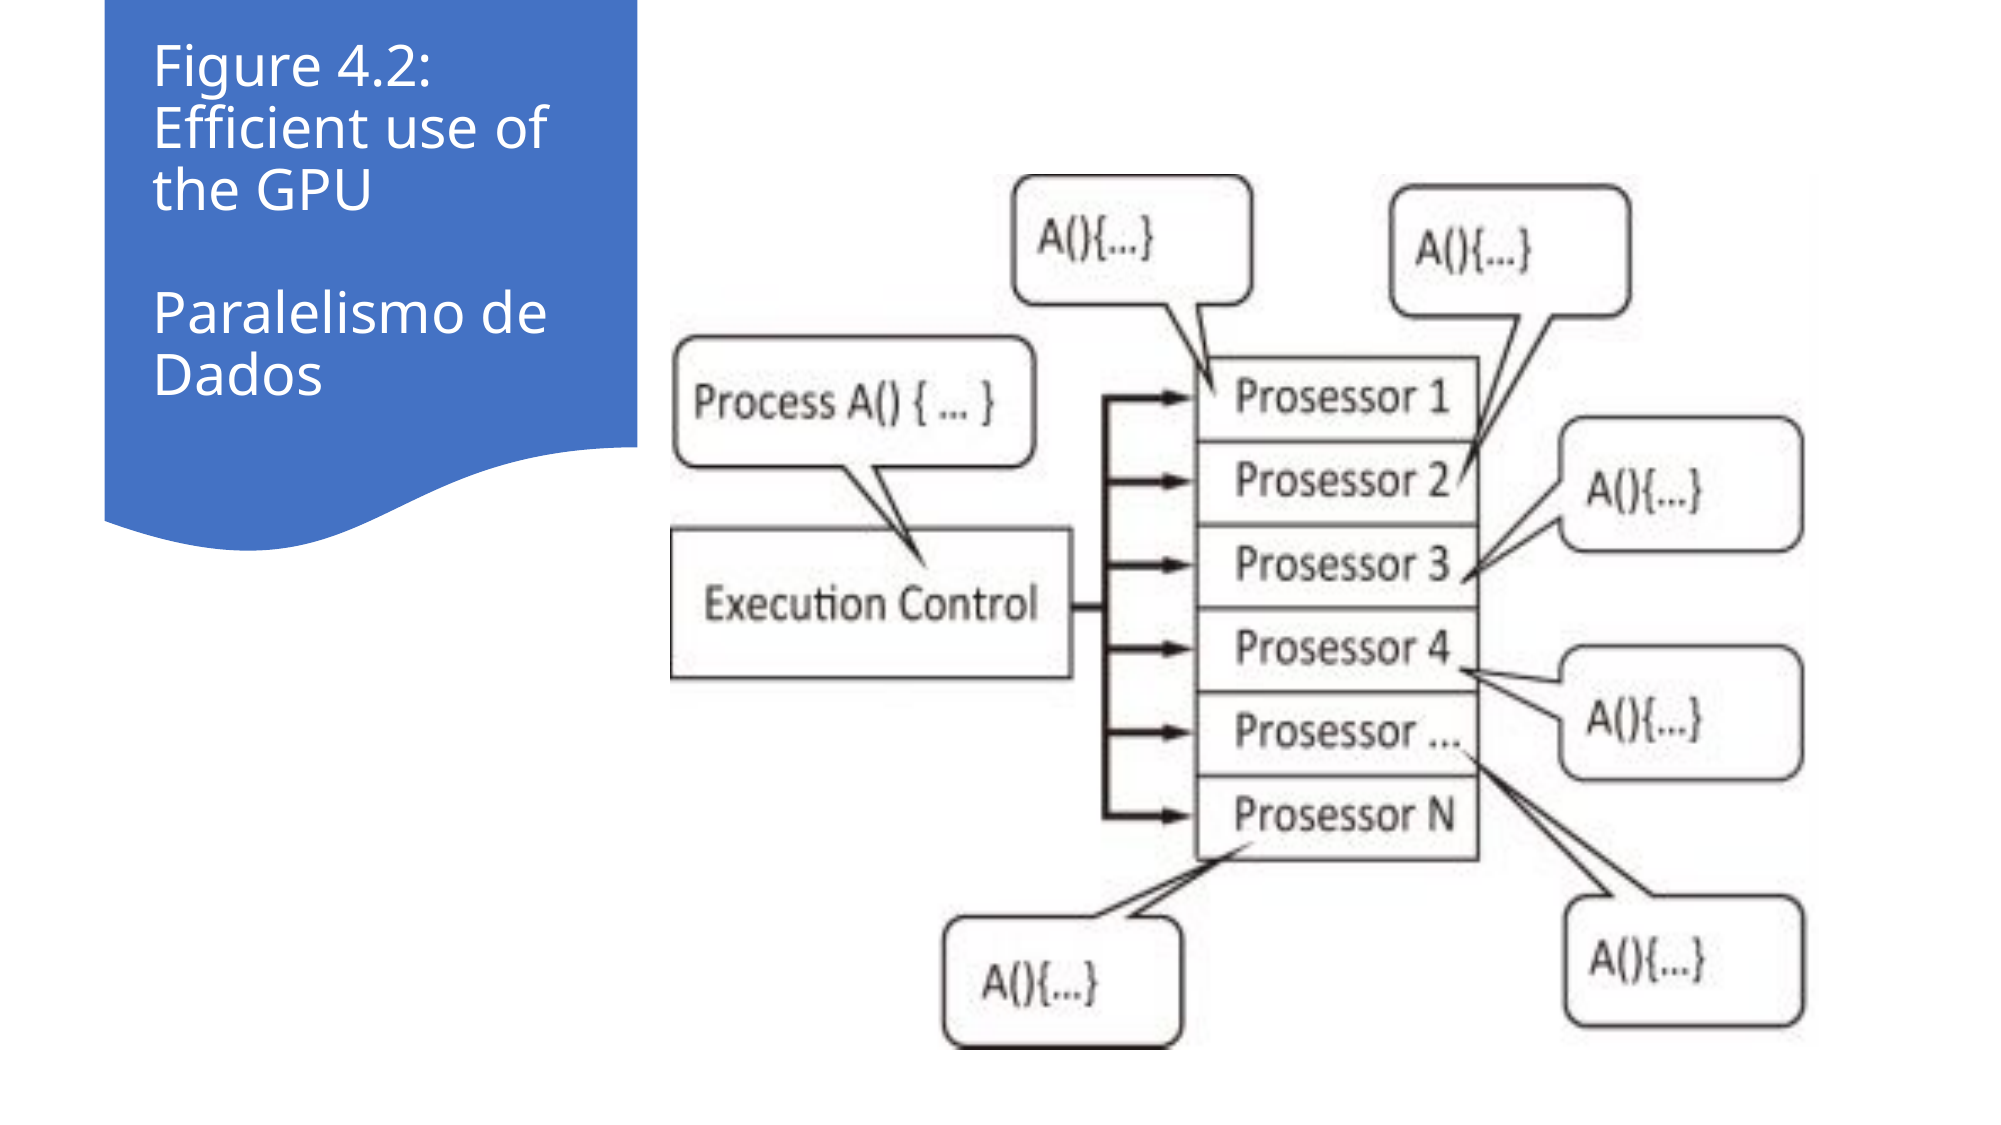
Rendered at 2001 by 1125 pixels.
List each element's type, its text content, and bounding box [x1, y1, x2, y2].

picture [670, 174, 1819, 1050]
title Figure 4.2: Efficient use of the GPU Paralelismo de Dados [137, 28, 604, 417]
text_box [103, 0, 639, 552]
